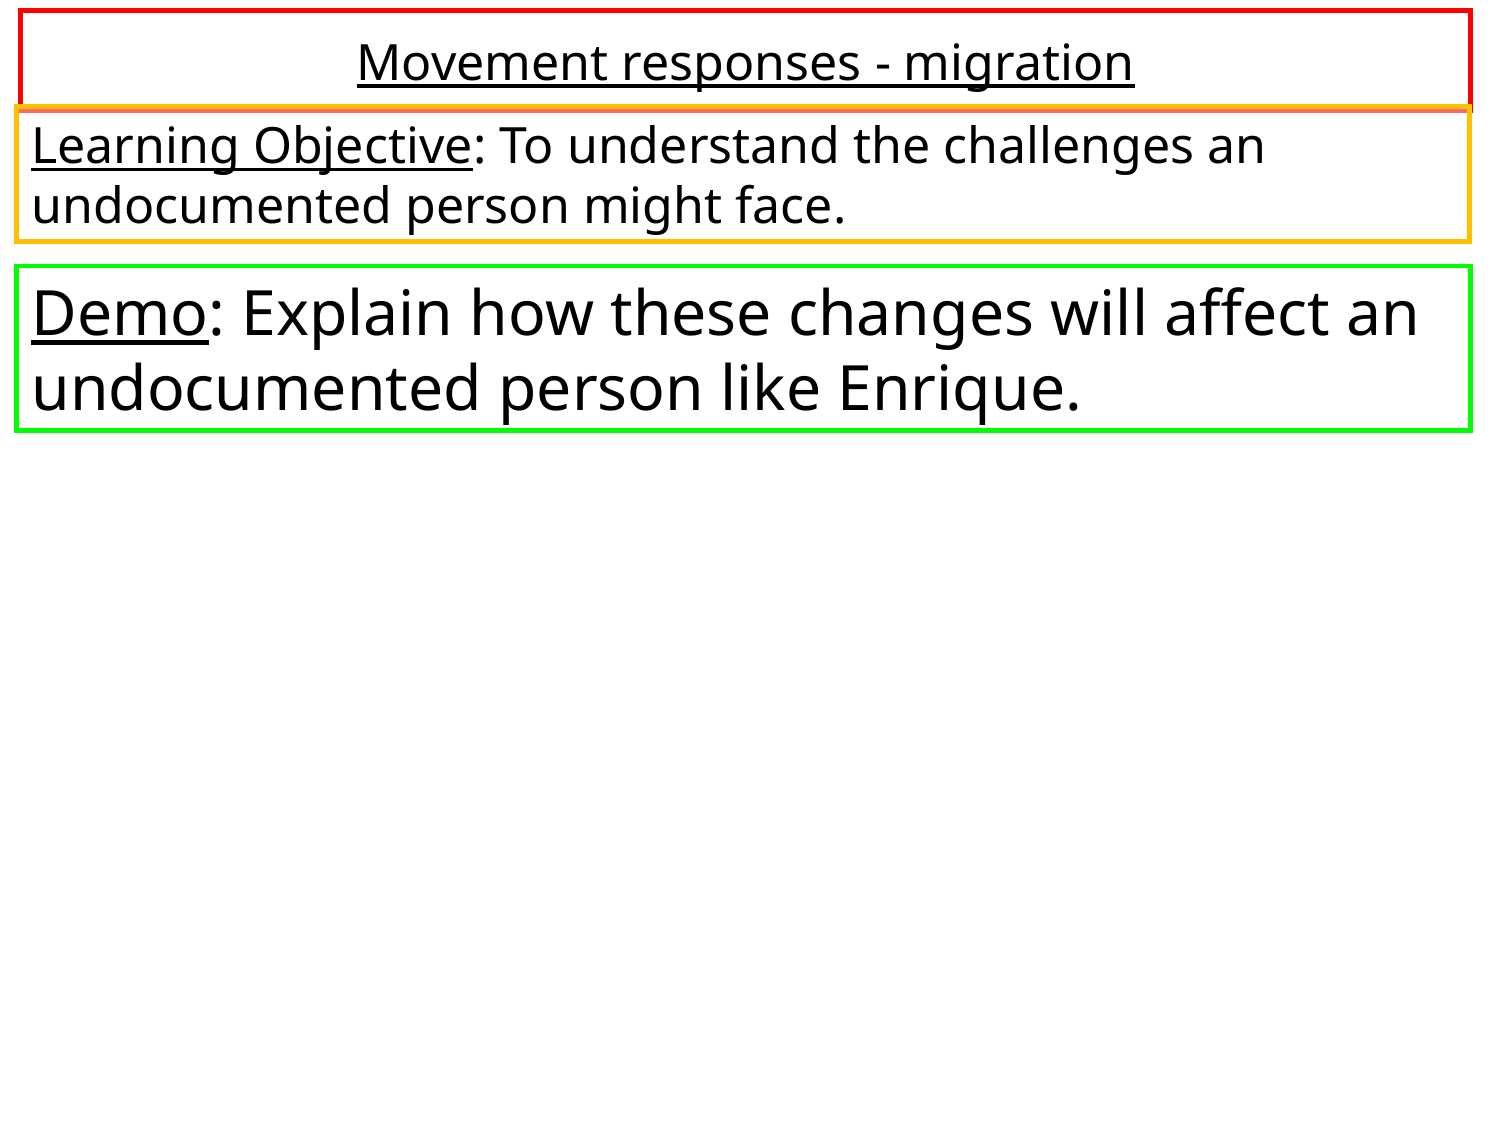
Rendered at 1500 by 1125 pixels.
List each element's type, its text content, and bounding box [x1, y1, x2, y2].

text_box Demo: Explain how these changes will affect an undocumented person like Enrique. [16, 265, 1471, 431]
text_box Learning Objective: To understand the challenges an undocumented person might face. [16, 106, 1470, 242]
text_box Movement responses - migration [20, 10, 1471, 111]
